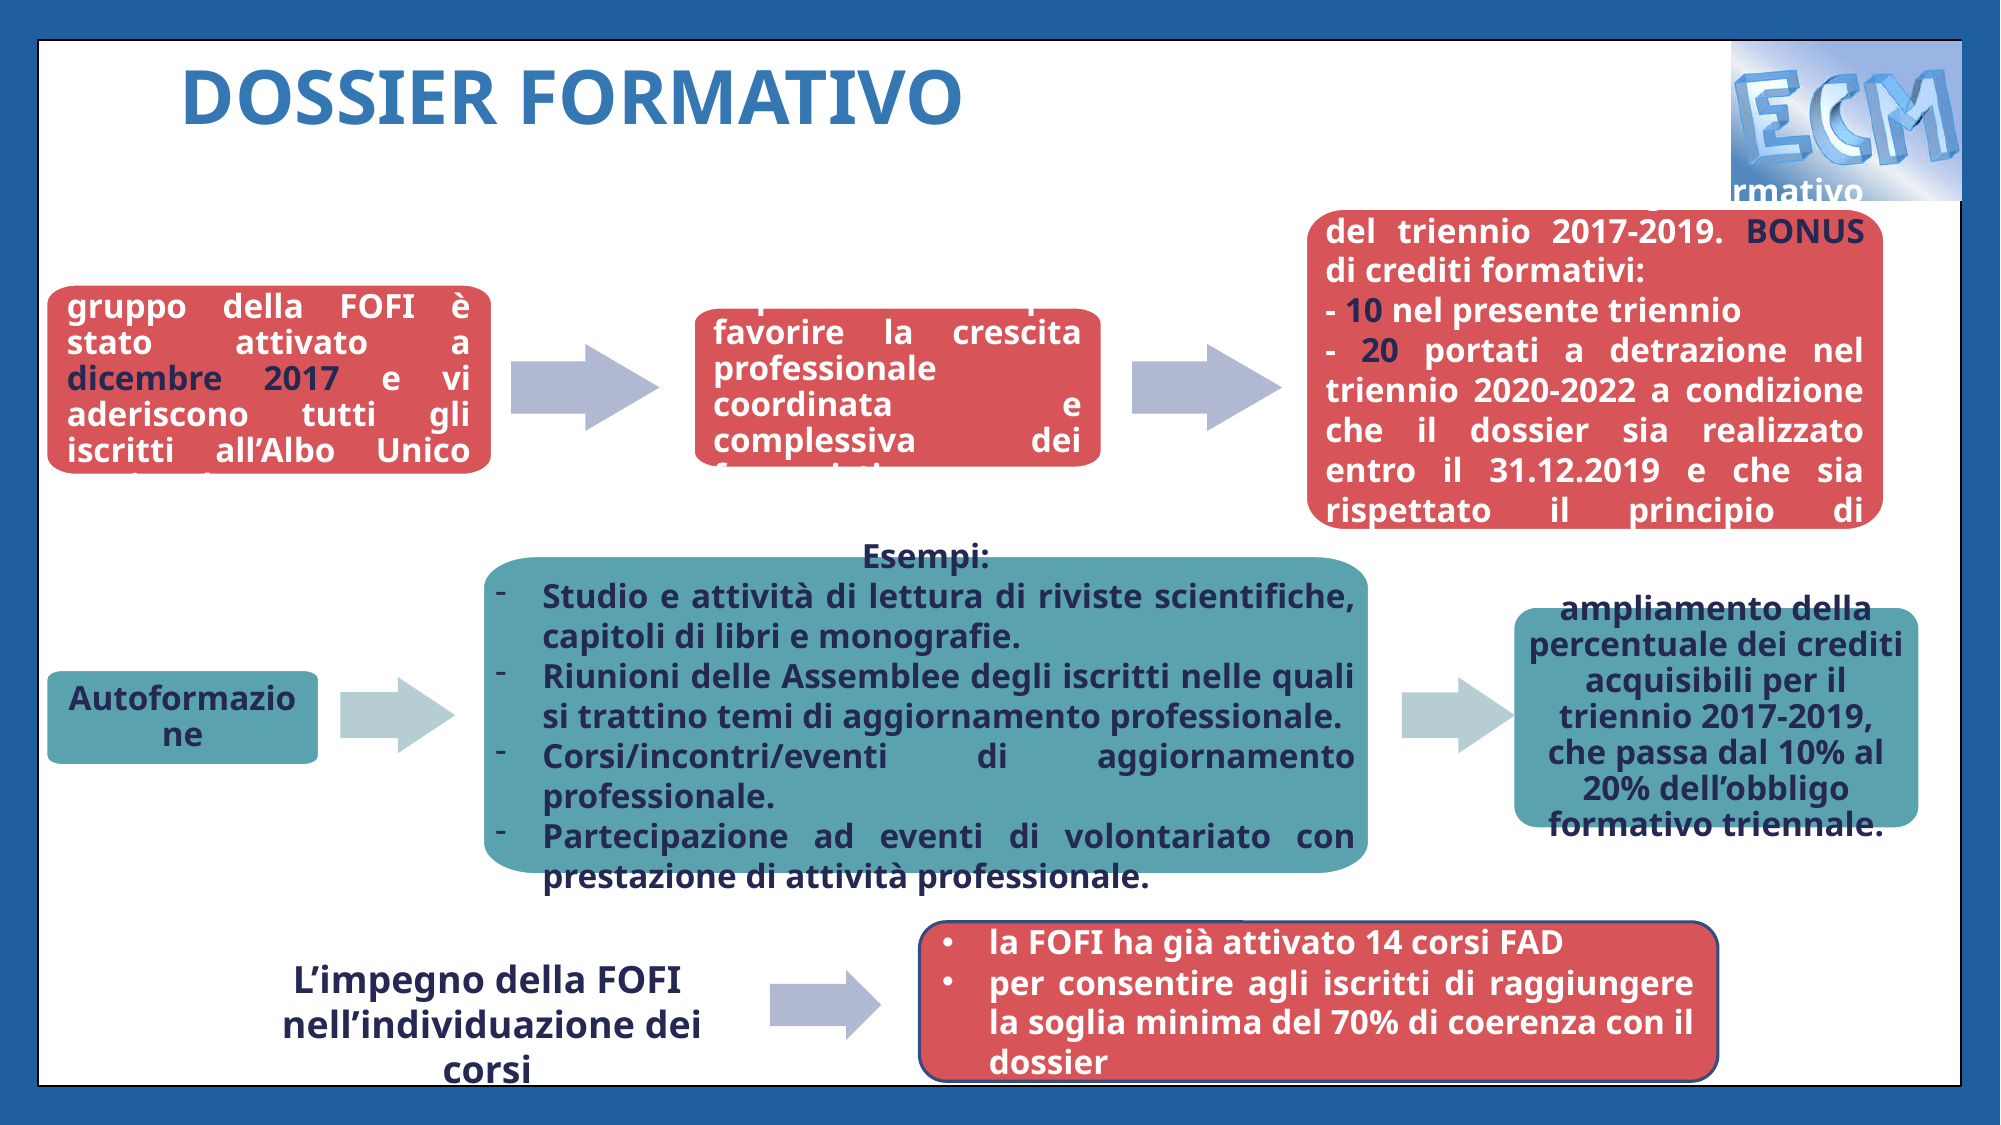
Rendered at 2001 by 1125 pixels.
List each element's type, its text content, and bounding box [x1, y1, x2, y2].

text_box la FOFI ha già attivato 14 corsi FAD per consentire agli iscritti di raggiungere la soglia minima del 70% di coerenza con il dossier [917, 920, 1720, 1083]
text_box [45, 208, 1885, 531]
text_box L’impegno della FOFI nell’individuazione dei corsi [248, 948, 736, 1099]
picture [1731, 41, 1962, 201]
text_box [45, 555, 1921, 875]
title DOSSIER FORMATIVO [164, 28, 1785, 172]
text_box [769, 969, 882, 1041]
